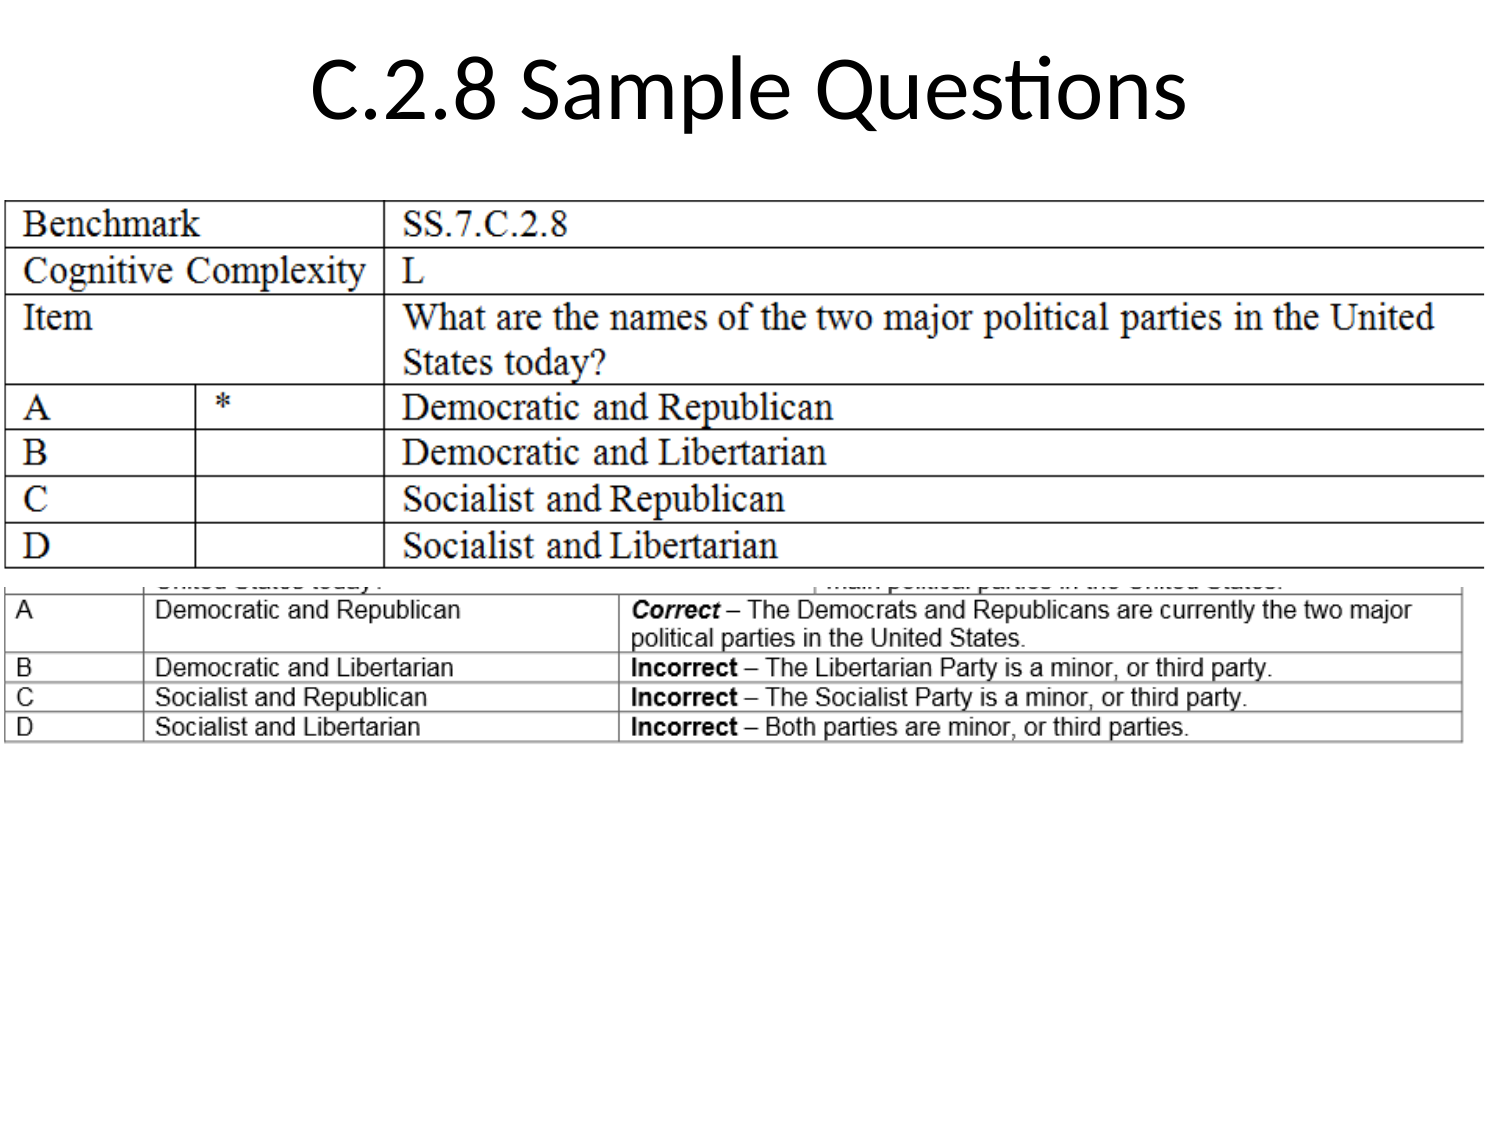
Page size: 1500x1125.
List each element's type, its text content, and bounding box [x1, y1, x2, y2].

picture [4, 199, 1485, 745]
title C.2.8 Sample Questions [112, 0, 1388, 167]
